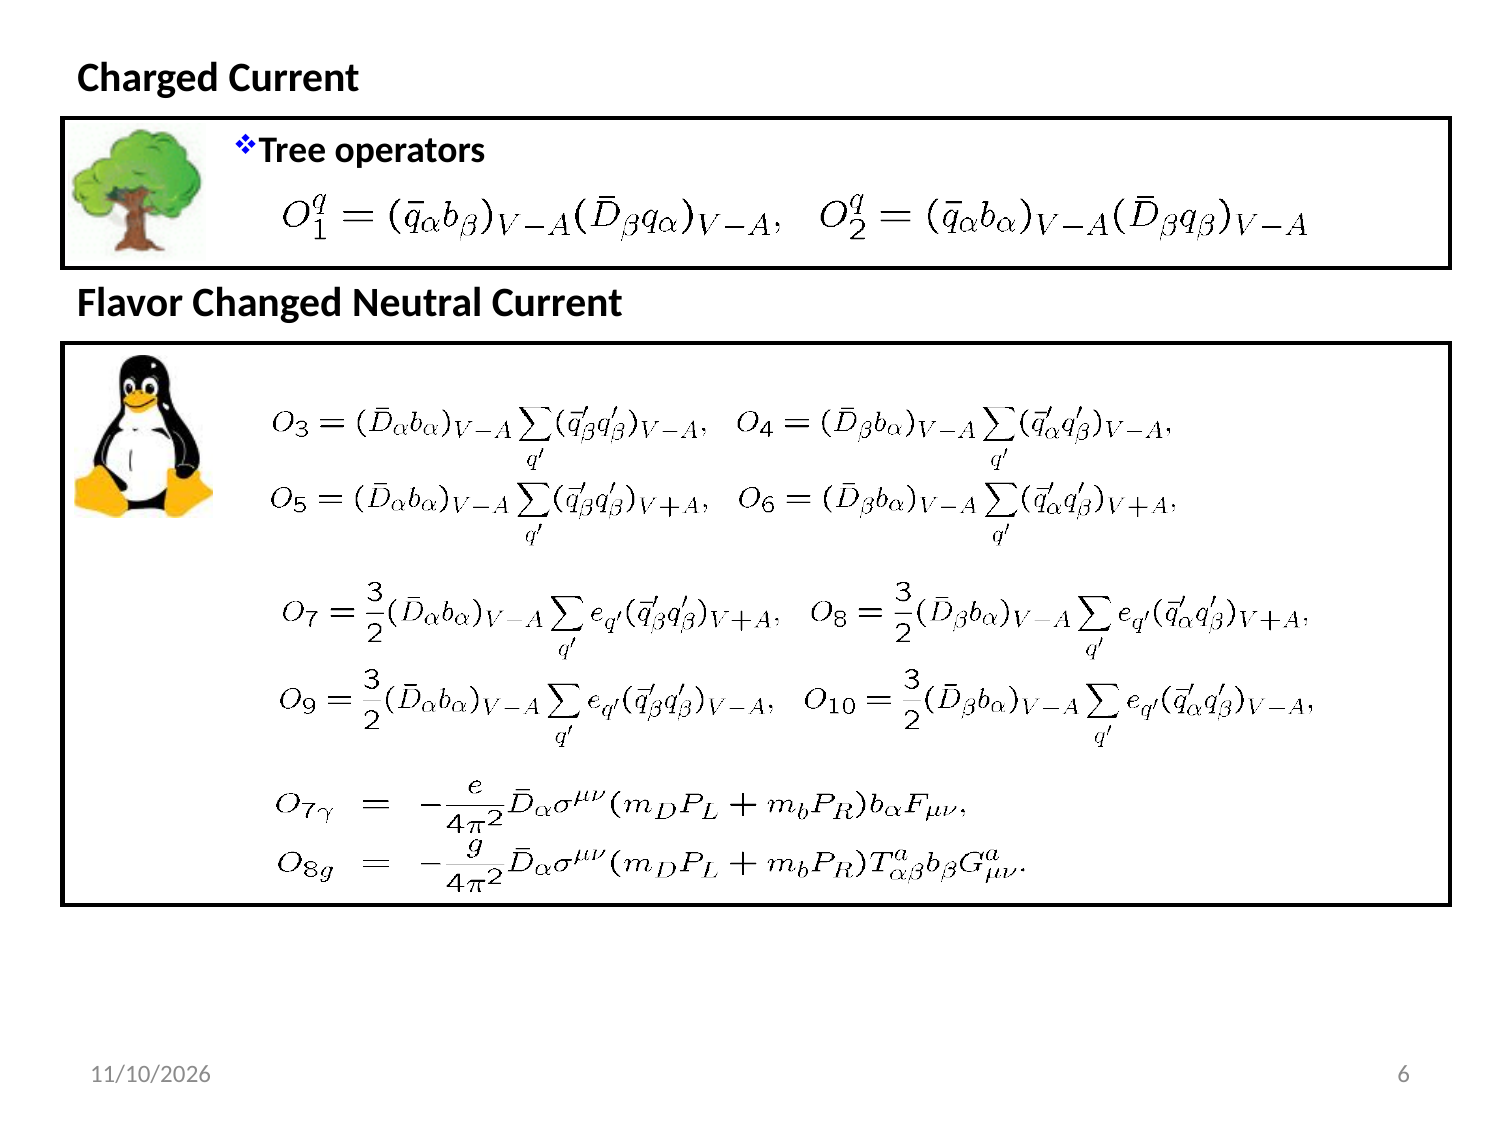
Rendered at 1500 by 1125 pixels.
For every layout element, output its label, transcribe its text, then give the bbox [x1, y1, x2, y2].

slide_number 6 [1074, 1042, 1425, 1103]
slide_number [75, 1042, 425, 1103]
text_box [62, 42, 1451, 906]
